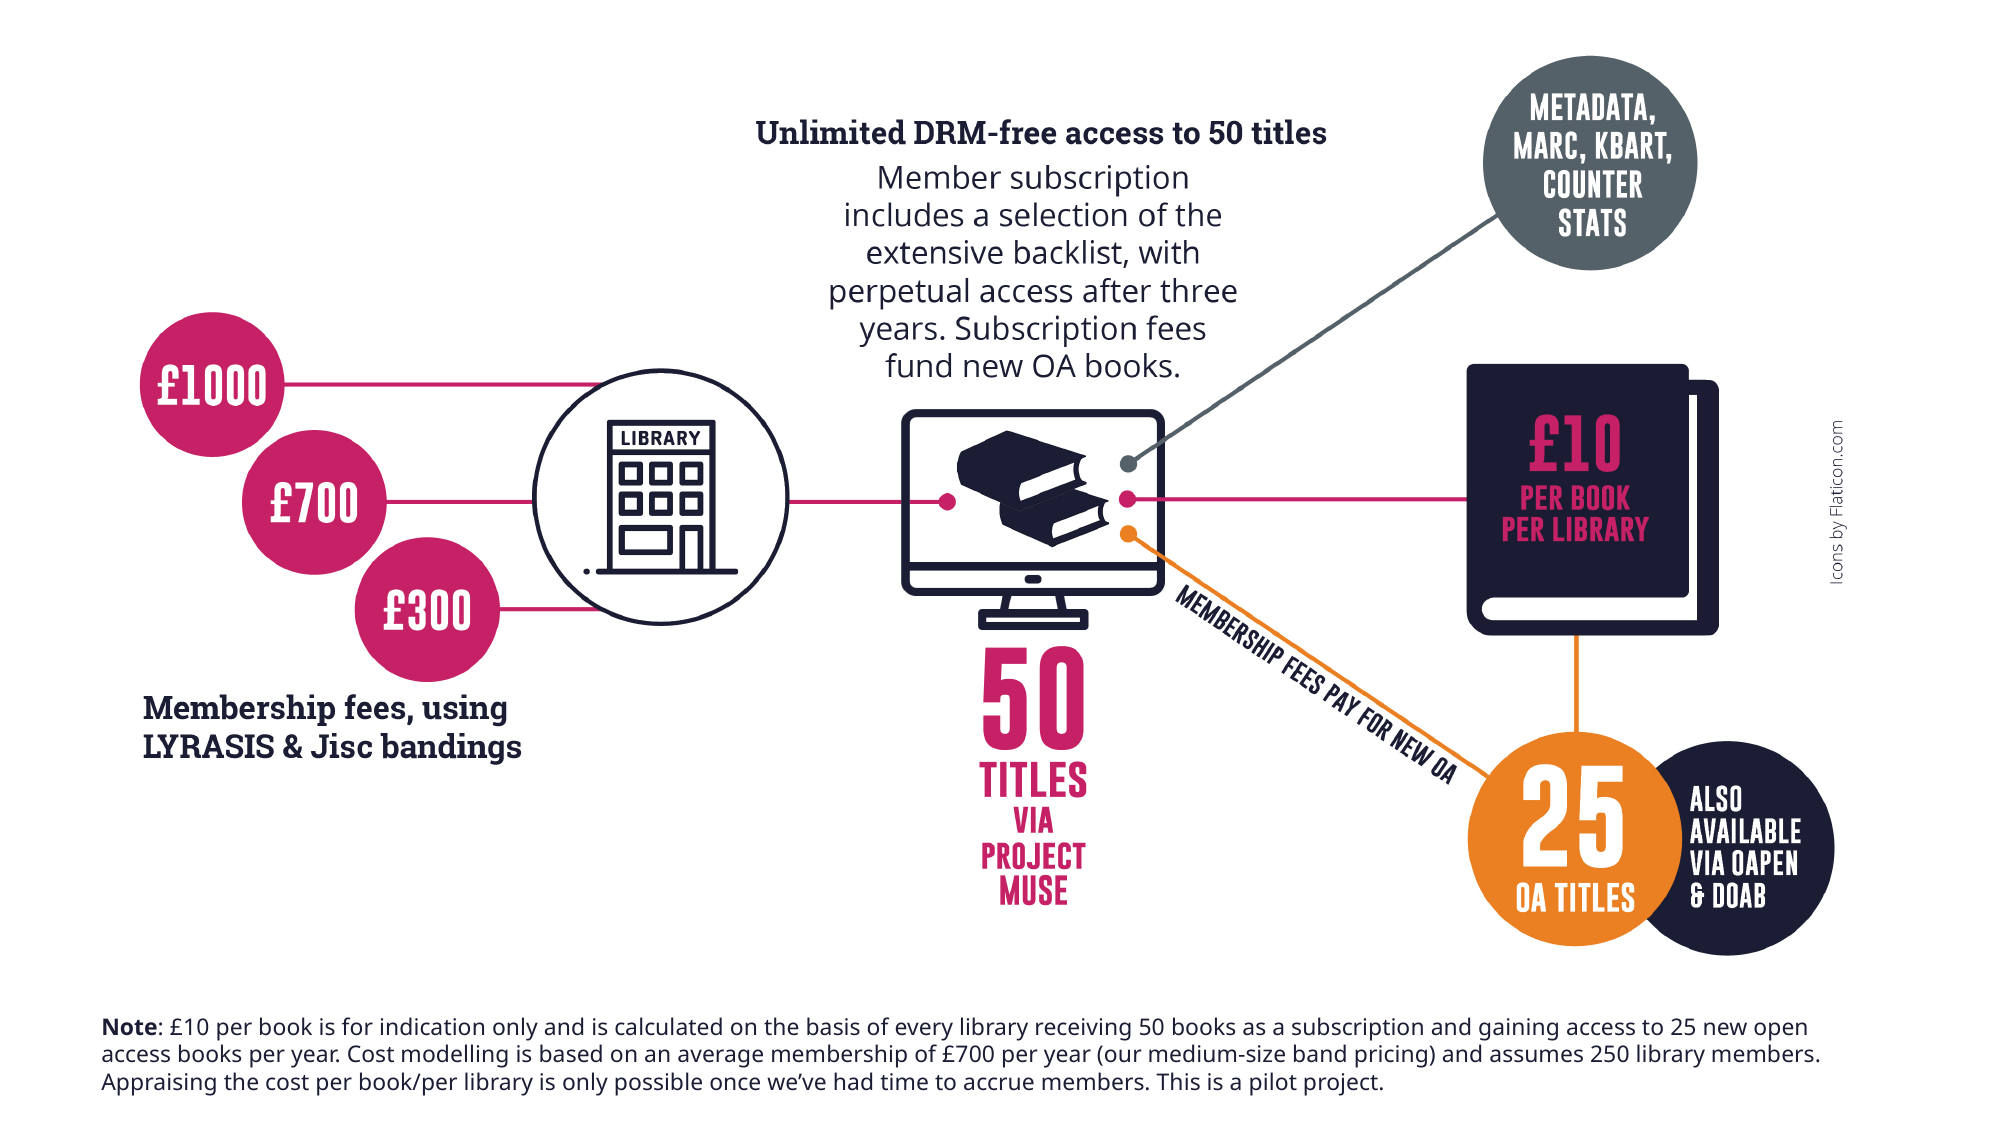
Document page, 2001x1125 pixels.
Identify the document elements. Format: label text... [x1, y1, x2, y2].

text_box Note: £10 per book is for indication only and is calculated on the basis of every library receiving 50 books as a subscription and gaining access to 25 new open access books per year. Cost modelling is based on an average membership of £700 per year (our medium-size band pricing) and assumes 250 library members. Appraising the cost per book/per library is only possible once we’ve had time to accrue members. This is a pilot project. [86, 1005, 1883, 1103]
picture [122, 48, 1878, 972]
